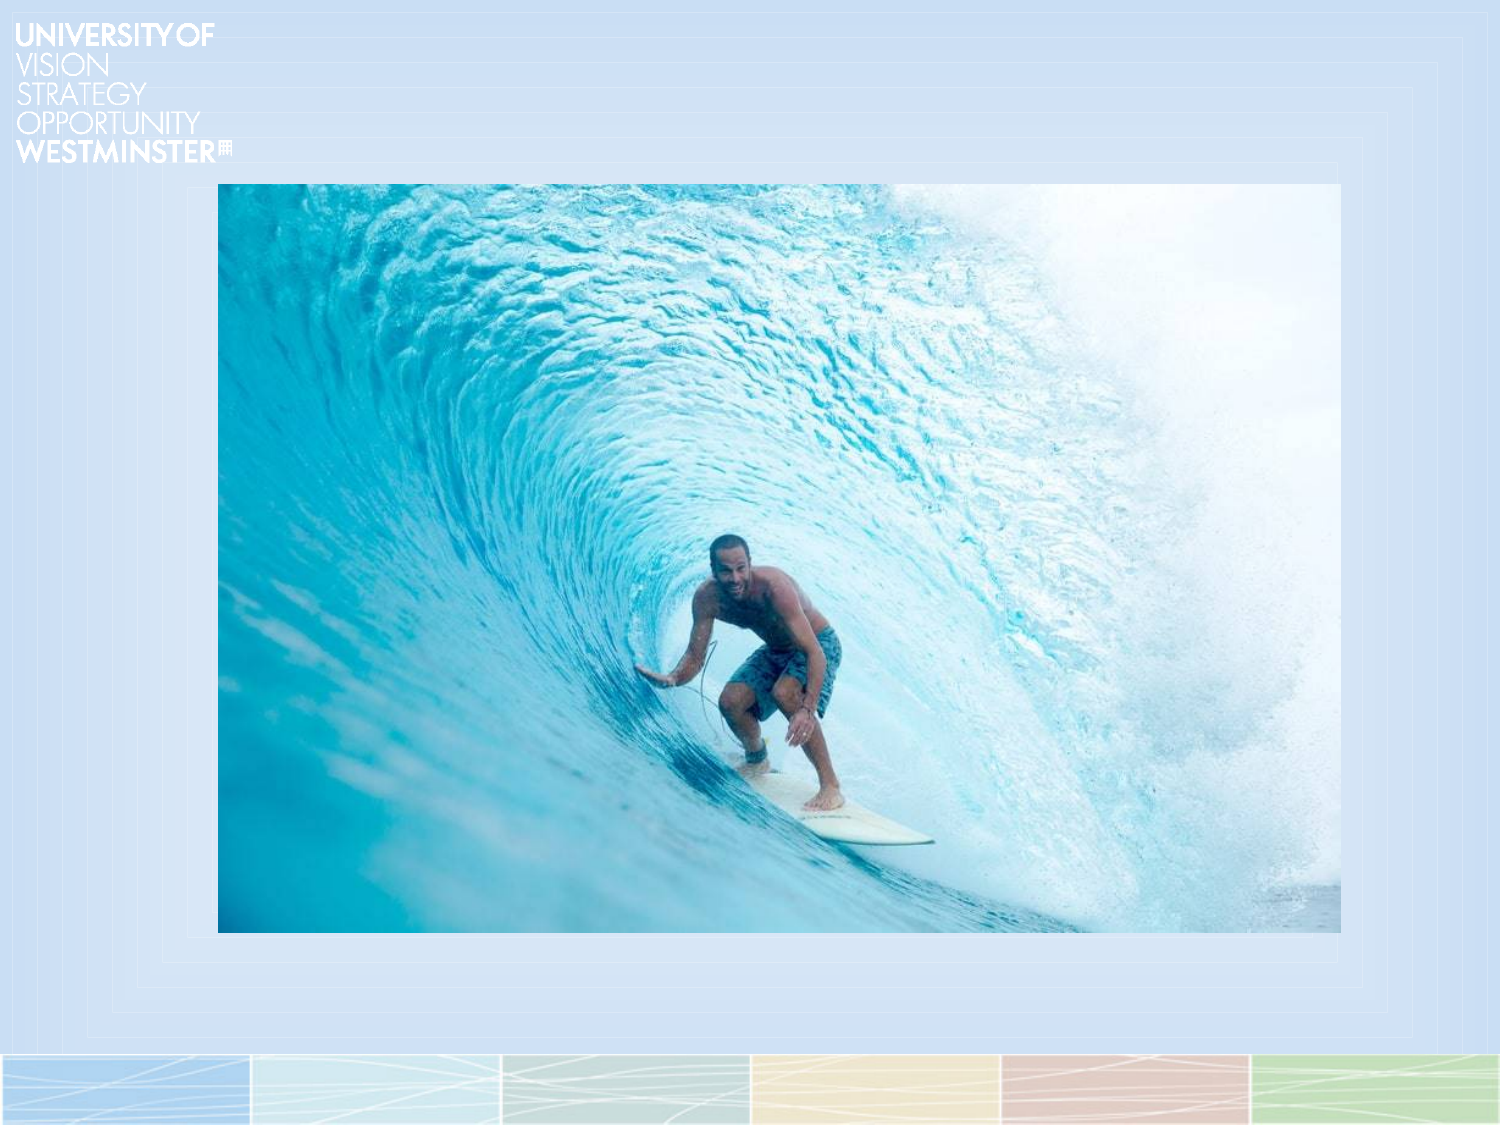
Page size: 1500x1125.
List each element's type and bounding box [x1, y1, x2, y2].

picture [218, 184, 1341, 933]
picture [0, 1054, 1500, 1125]
picture [16, 23, 232, 163]
